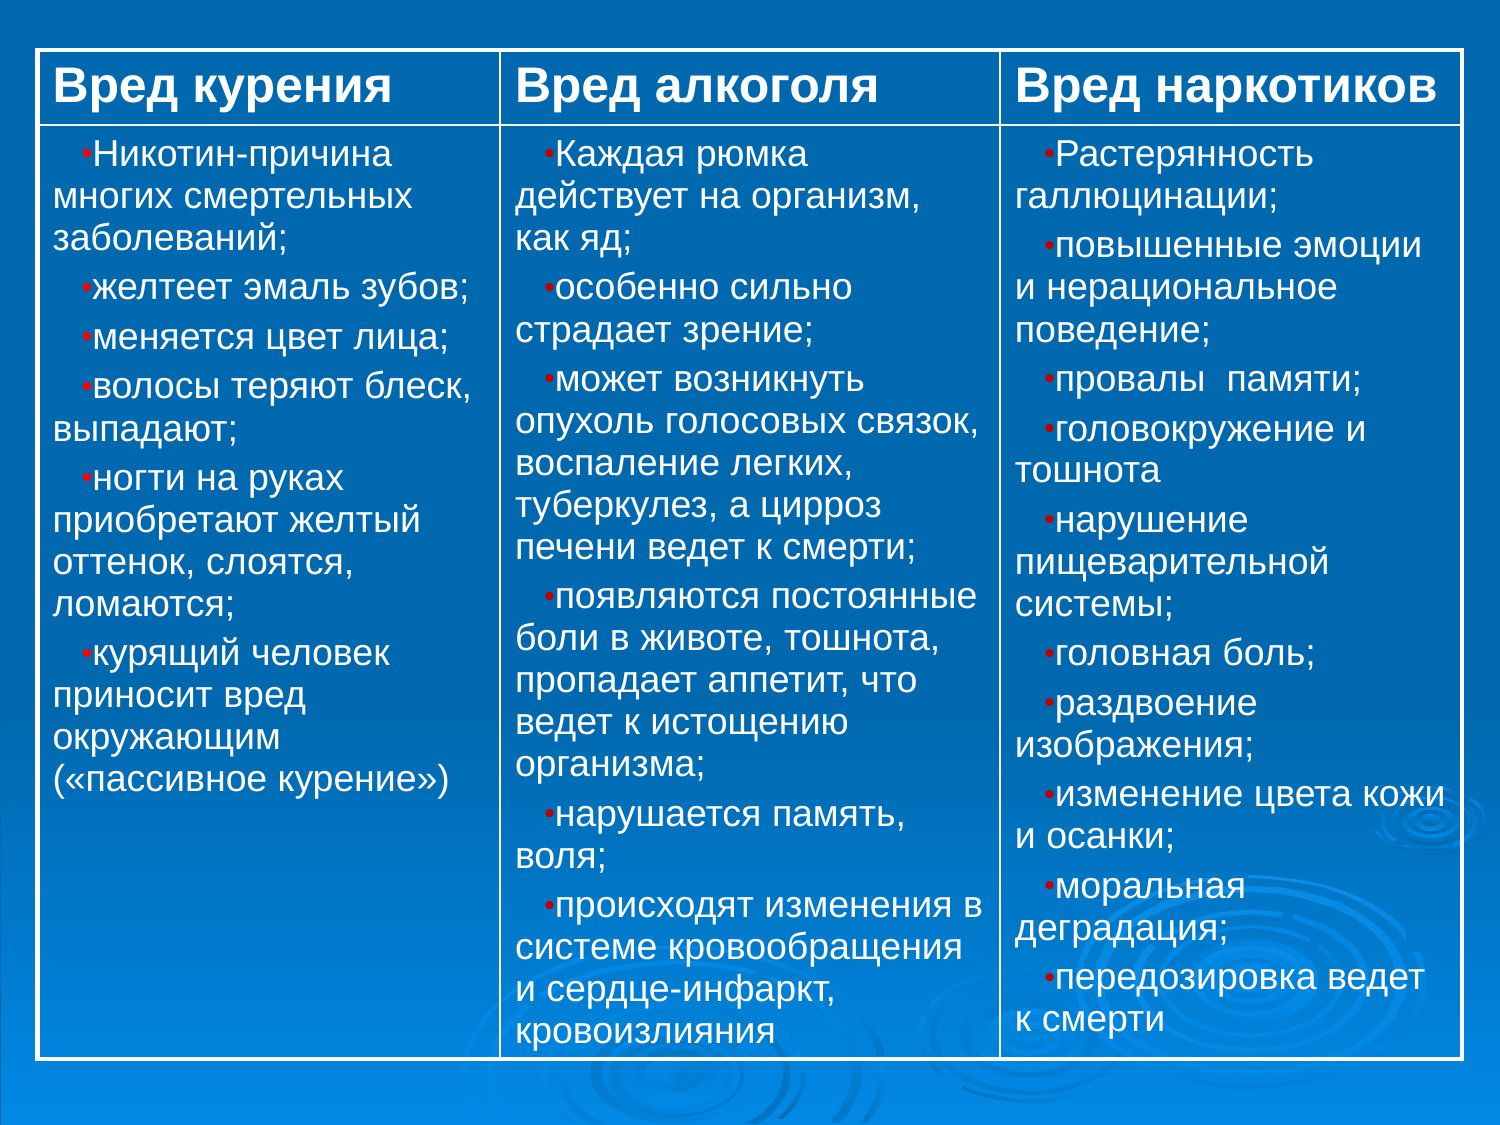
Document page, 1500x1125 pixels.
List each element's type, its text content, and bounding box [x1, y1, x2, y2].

table_header Вред алкоголя [501, 52, 999, 124]
table_cell Каждая рюмка действует на организм, как яд; особенно сильно страдает зрение; может возникнуть опухоль голосовых связок, воспаление легких, туберкулез, а цирроз печени ведет к смерти; появляются постоянные боли в животе, тошнота, пропадает аппетит, что ведет к истощению организма; нарушается память, воля; происходят изменения в системе кровообращения и сердце-инфаркт, кровоизлияния [501, 126, 999, 1057]
table_cell Никотин-причина многих смертельных заболеваний; желтеет эмаль зубов; меняется цвет лица; волосы теряют блеск, выпадают; ногти на руках приобретают желтый оттенок, слоятся, ломаются; курящий человек приносит вред окружающим («пассивное курение») [40, 126, 499, 1057]
table_header Вред наркотиков [1001, 52, 1460, 124]
table_cell Растерянность галлюцинации; повышенные эмоции и нерациональное поведение; провалы памяти; головокружение и тошнота нарушение пищеварительной системы; головная боль; раздвоение изображения; изменение цвета кожи и осанки; моральная деградация; передозировка ведет к смерти [1001, 126, 1460, 1057]
table_header Вред курения [40, 52, 499, 124]
